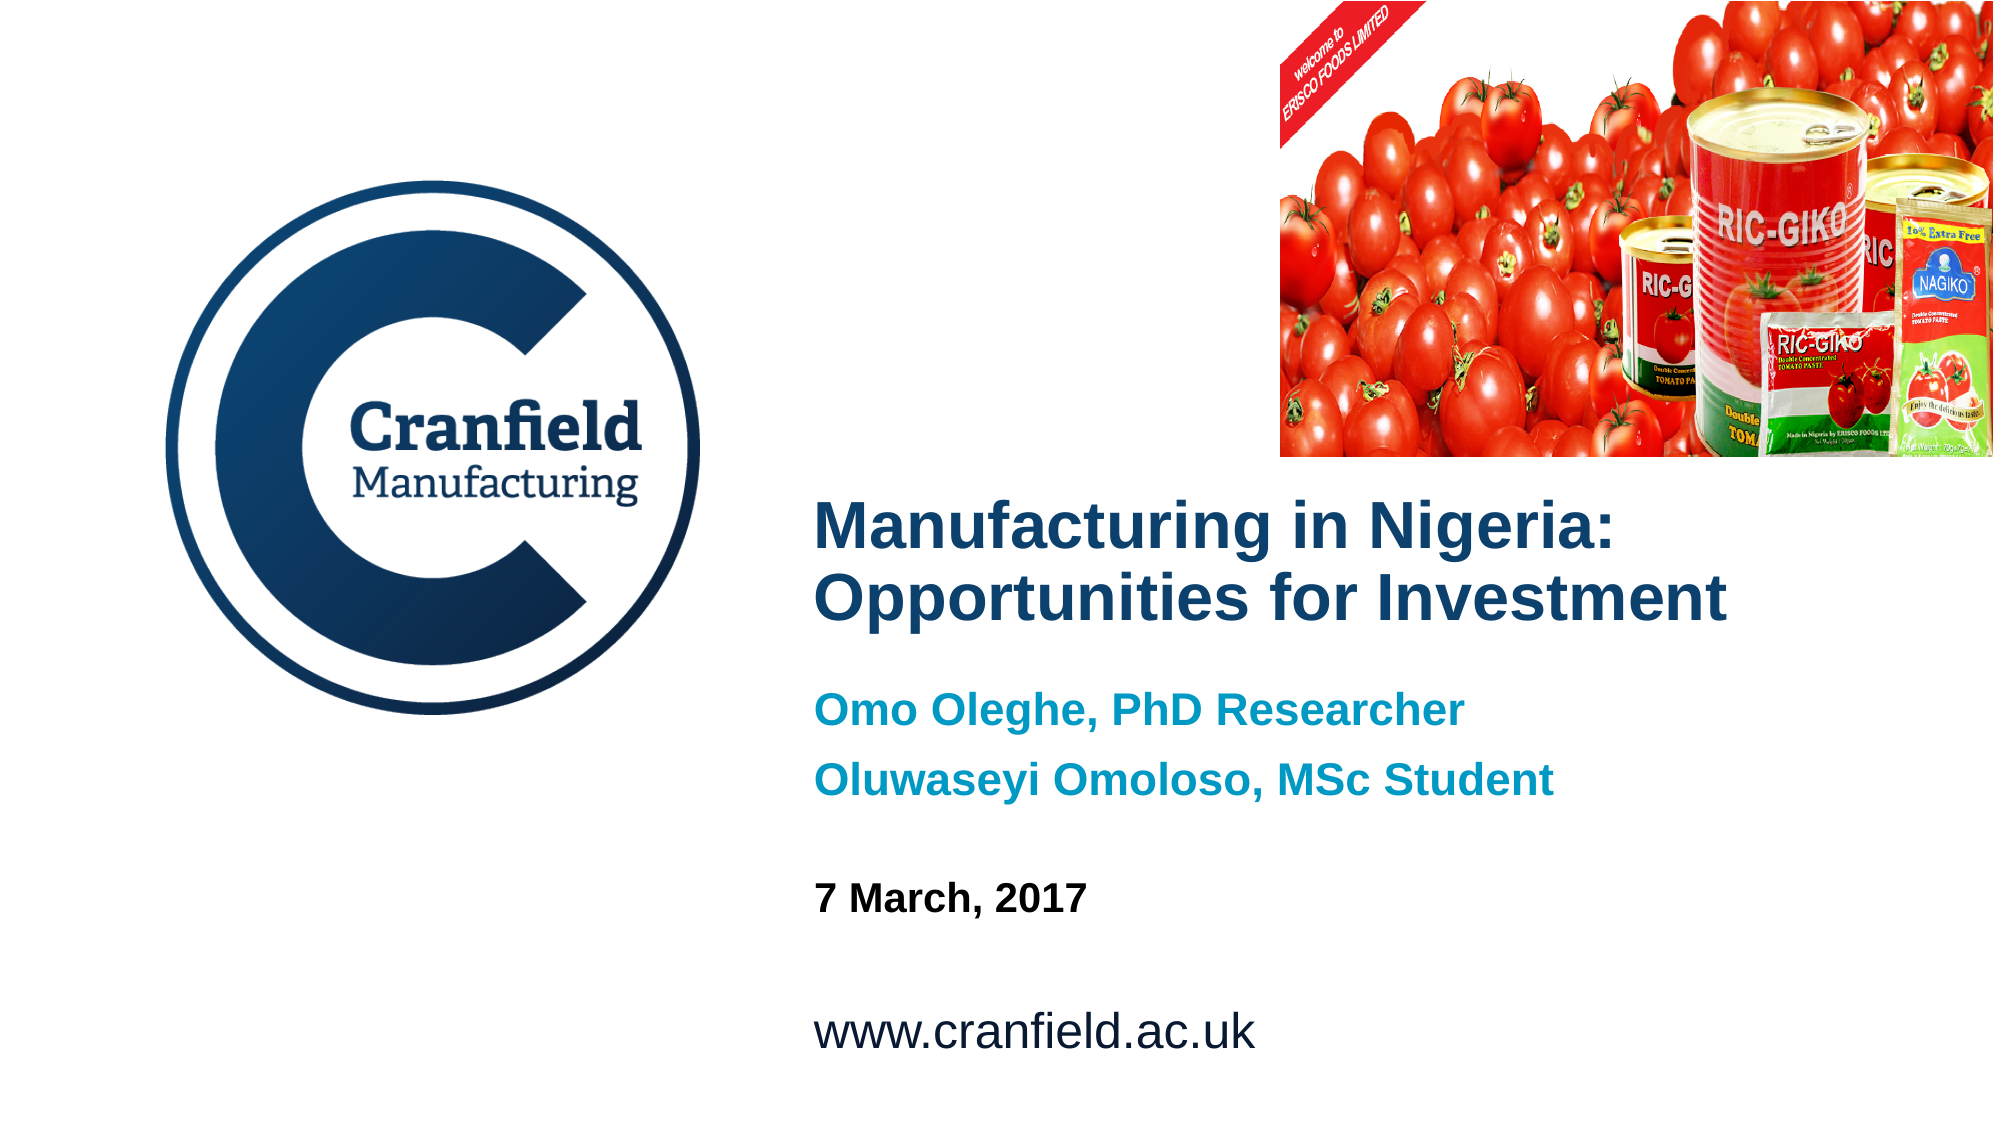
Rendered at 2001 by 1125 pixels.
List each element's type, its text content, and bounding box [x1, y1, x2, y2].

picture [153, 168, 713, 728]
list Omo Oleghe, PhD Researcher Oluwaseyi Omoloso, MSc Student [799, 680, 1827, 811]
list Manufacturing in Nigeria: Opportunities for Investment [799, 385, 1827, 680]
picture [1279, 1, 1993, 457]
list 7 March, 2017 [799, 857, 1828, 941]
